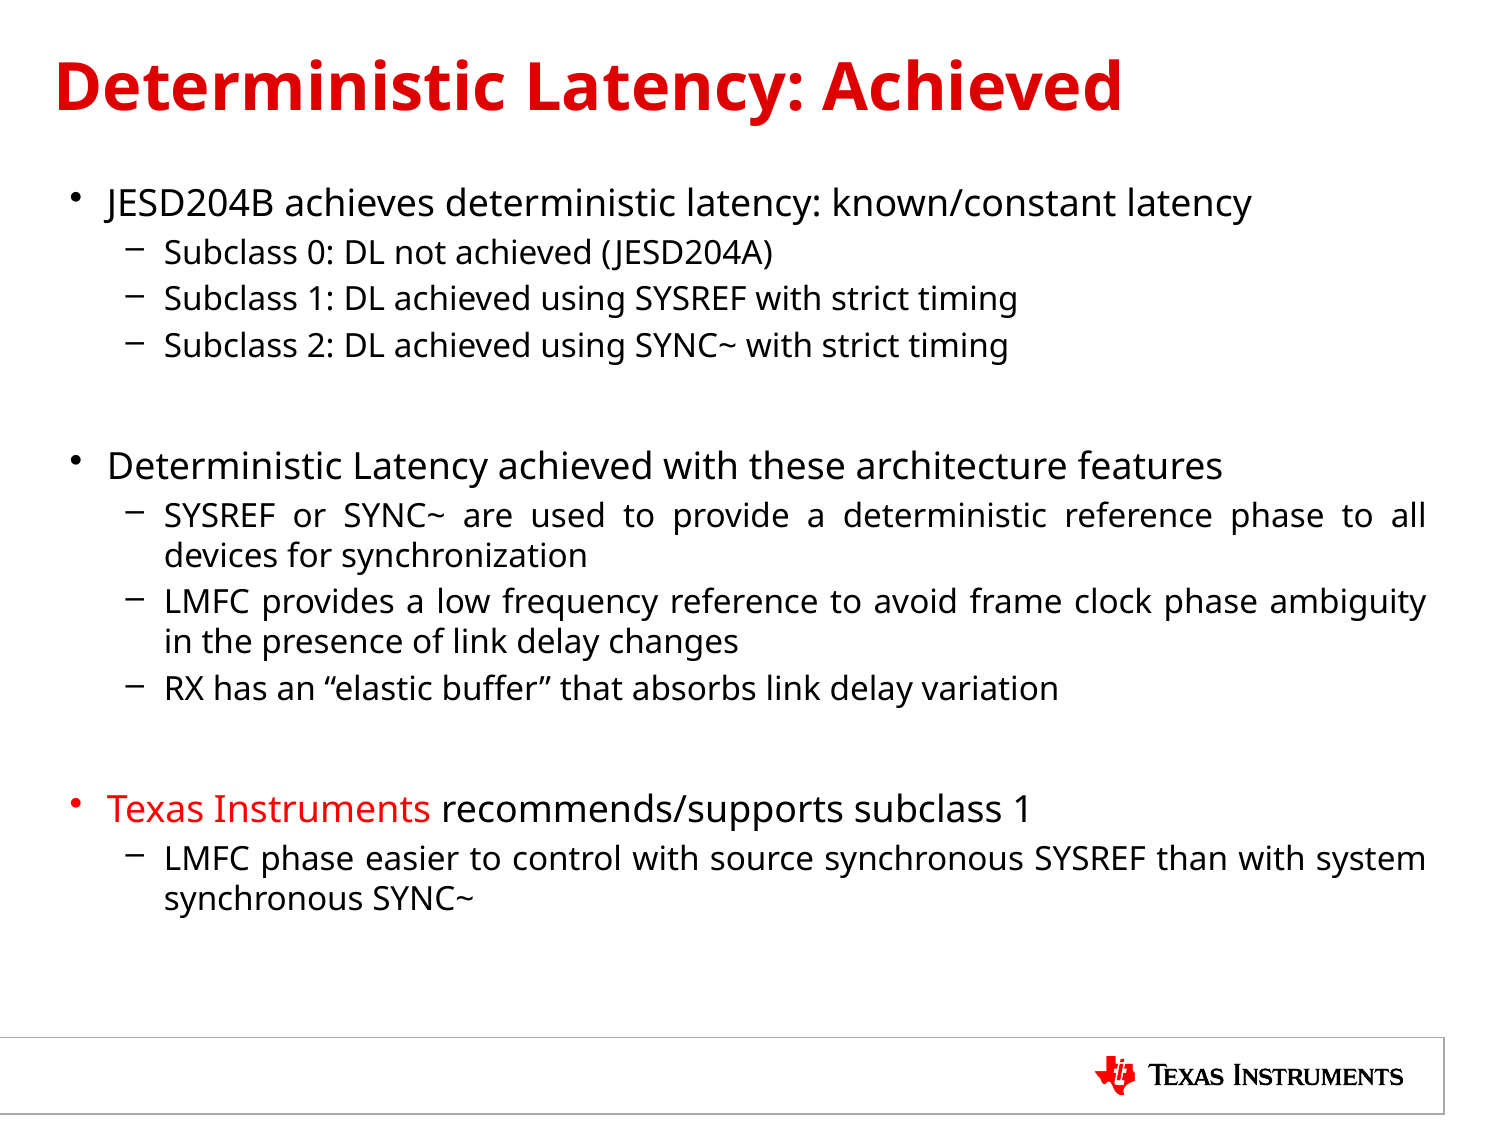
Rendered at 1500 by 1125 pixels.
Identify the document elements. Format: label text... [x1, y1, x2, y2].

picture [1095, 1056, 1403, 1095]
title Deterministic Latency: Achieved [37, 23, 1426, 158]
list JESD204B achieves deterministic latency: known/constant latency Subclass 0: DL not achieved (JESD204A) Subclass 1: DL achieved using SYSREF with strict timing Subclass 2: DL achieved using SYNC~ with strict timing Deterministic Latency achieved with these architecture features SYSREF or SYNC~ are used to provide a deterministic reference phase to all devices for synchronization LMFC provides a low frequency reference to avoid frame clock phase ambiguity in the presence of link delay changes RX has an “elastic buffer” that absorbs link delay variation Texas Instruments recommends/supports subclass 1 LMFC phase easier to control with source synchronous SYSREF than with system synchronous SYNC~ [54, 171, 1444, 984]
